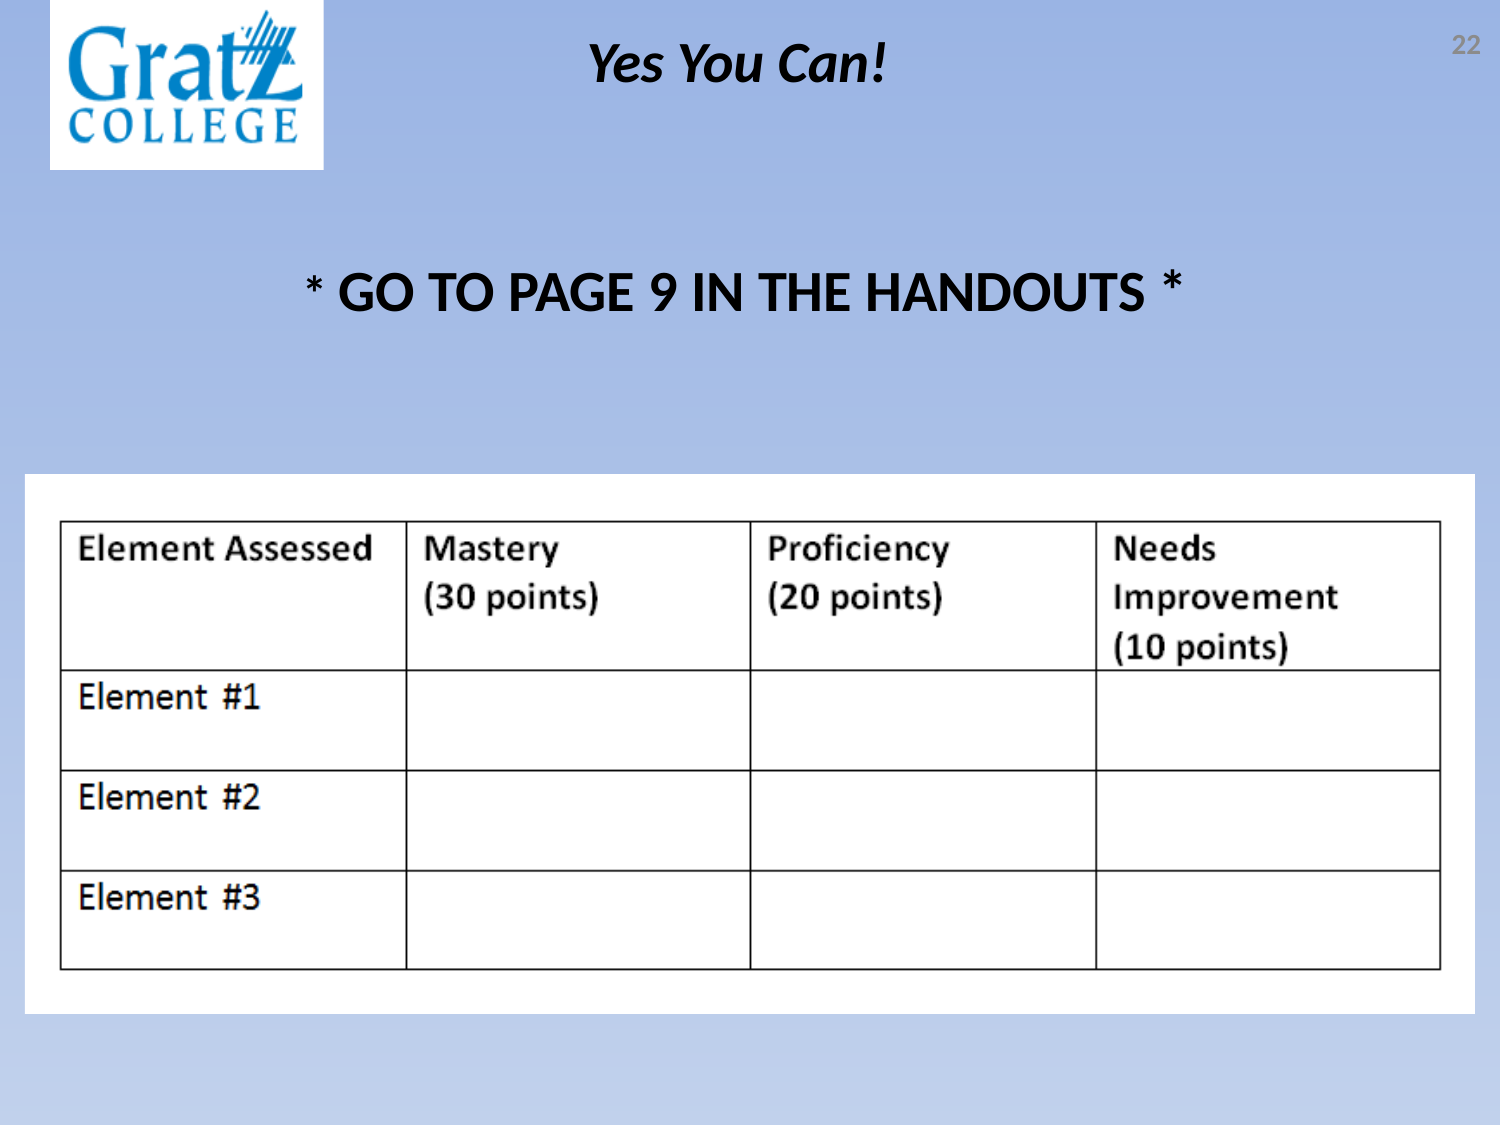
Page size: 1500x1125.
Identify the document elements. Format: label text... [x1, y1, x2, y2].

picture [49, 0, 324, 170]
picture [24, 474, 1476, 1014]
text_box * GO TO PAGE 9 IN THE HANDOUTS * [287, 245, 1475, 331]
slide_number 22 [1146, 12, 1497, 73]
title Yes You Can! [62, 0, 1413, 188]
